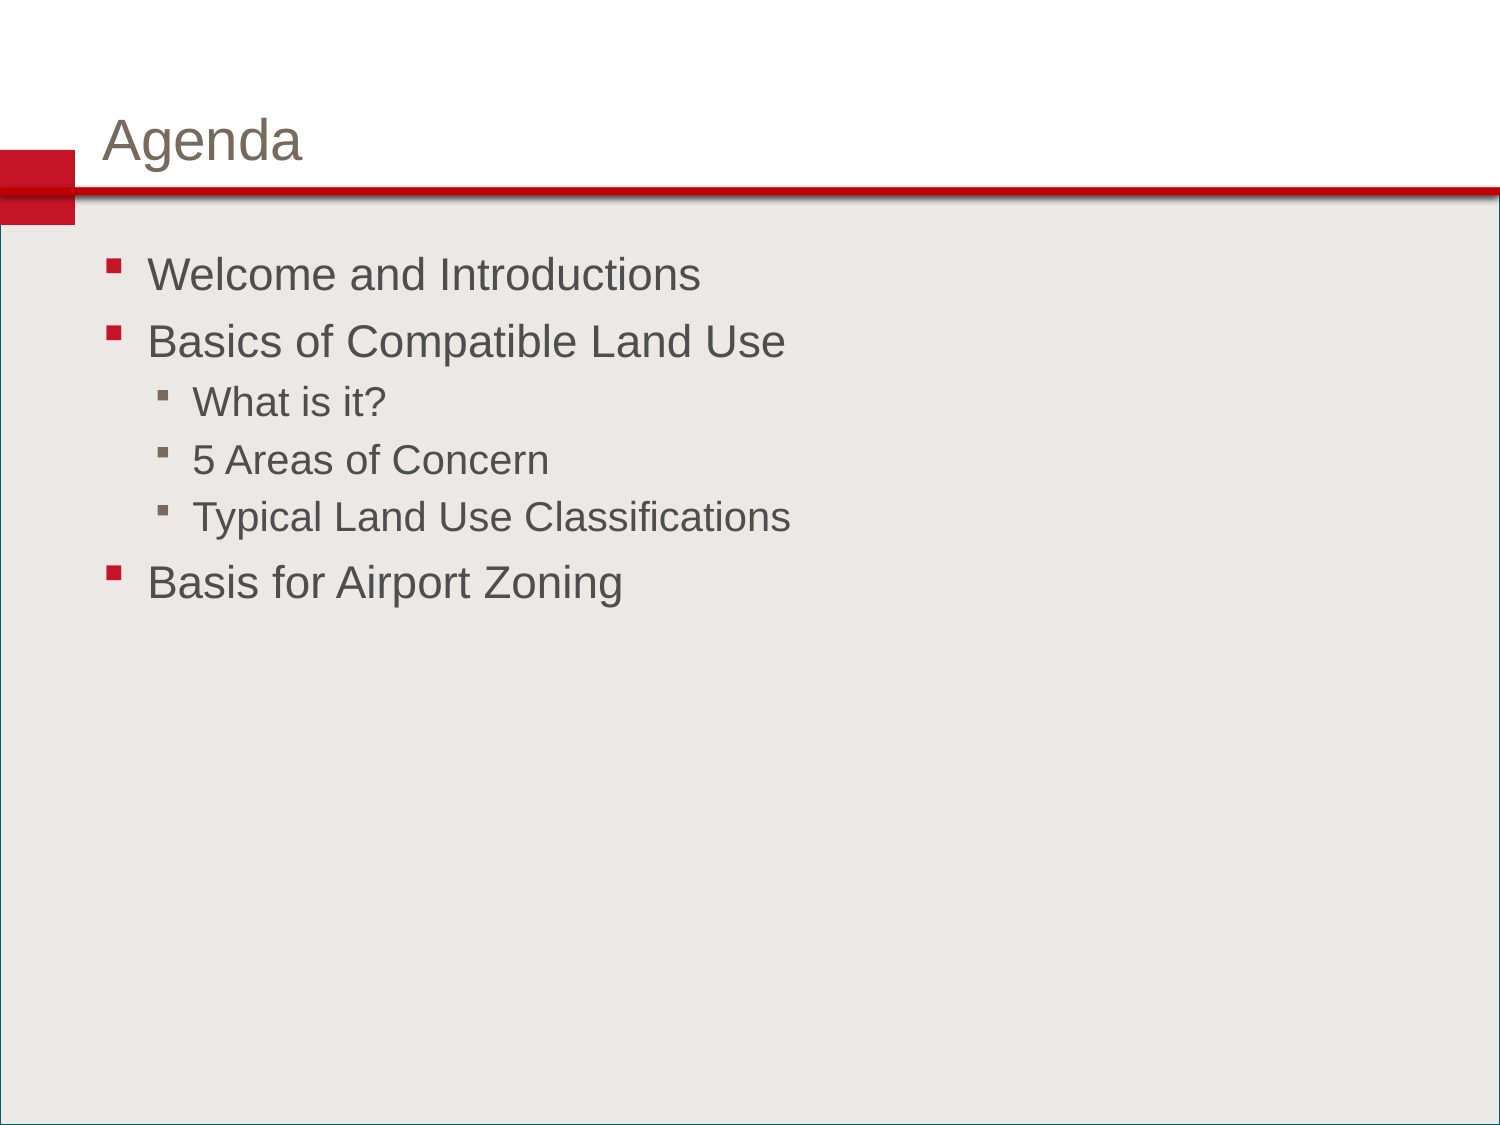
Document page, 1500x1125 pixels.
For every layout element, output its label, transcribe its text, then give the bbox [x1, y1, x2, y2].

list Welcome and Introductions Basics of Compatible Land Use What is it? 5 Areas of Concern Typical Land Use Classifications Basis for Airport Zoning [87, 237, 1413, 1100]
title Agenda [87, 24, 1413, 188]
